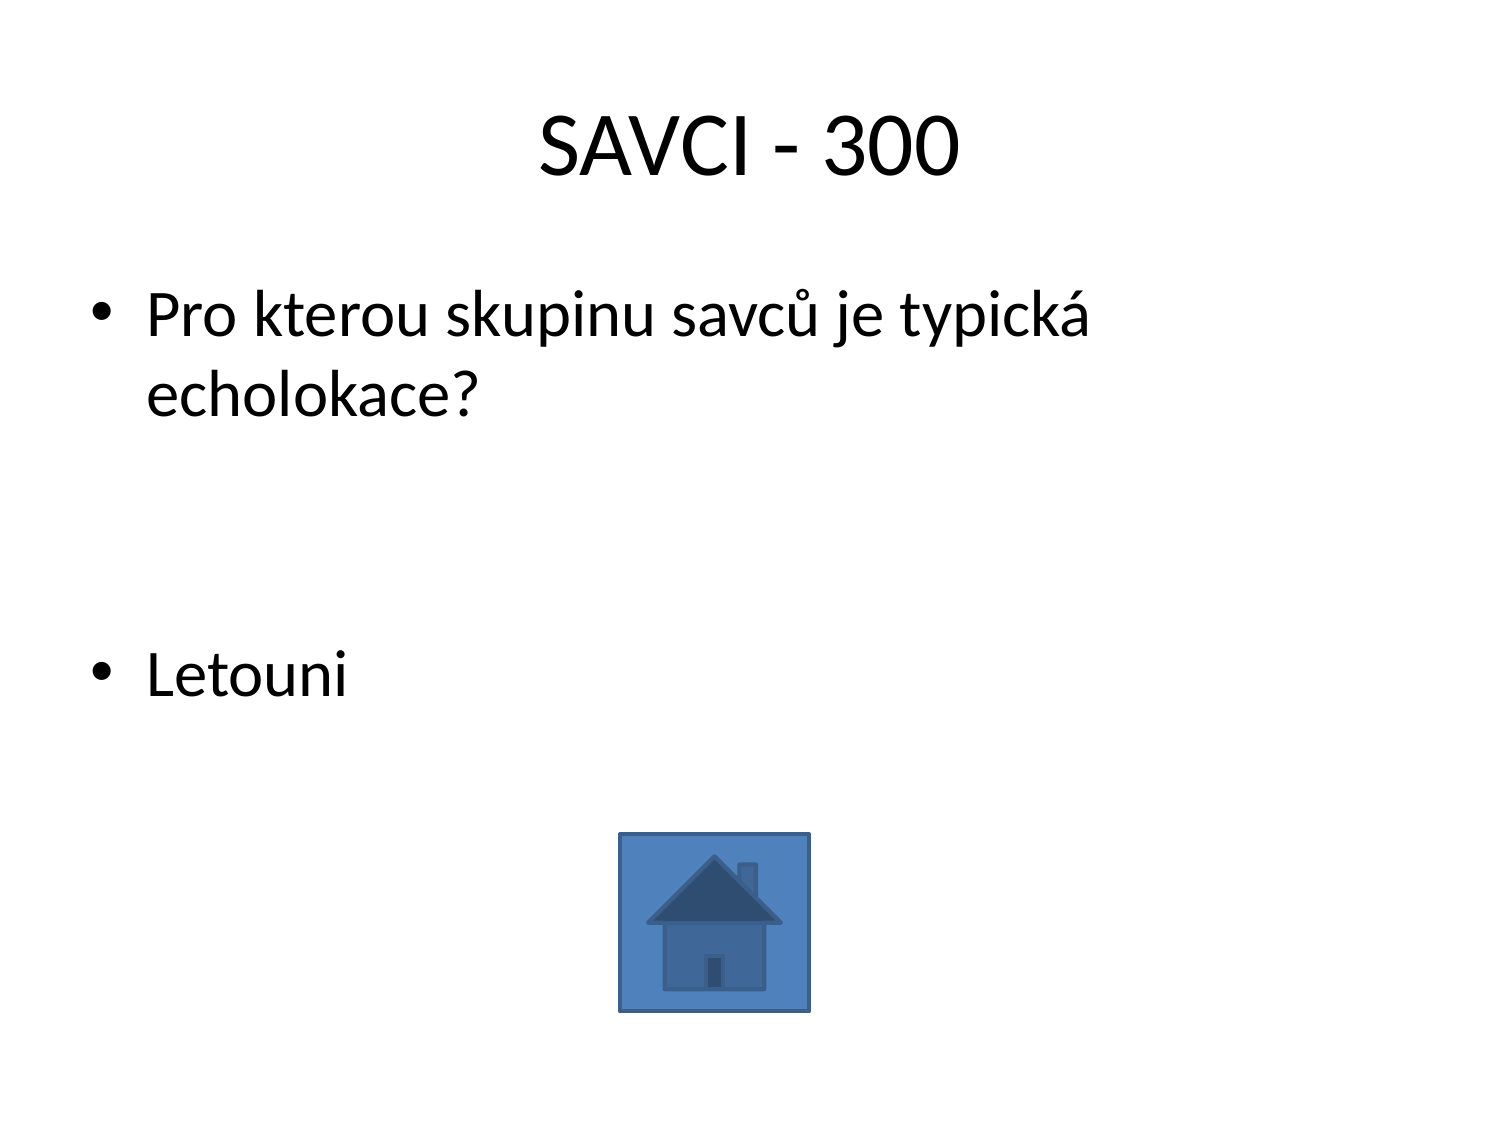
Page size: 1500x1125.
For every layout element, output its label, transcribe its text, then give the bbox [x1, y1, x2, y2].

text_box [618, 832, 811, 1013]
title SAVCI - 300 [75, 45, 1425, 233]
list Pro kterou skupinu savců je typická echolokace? Letouni [75, 262, 1425, 1005]
